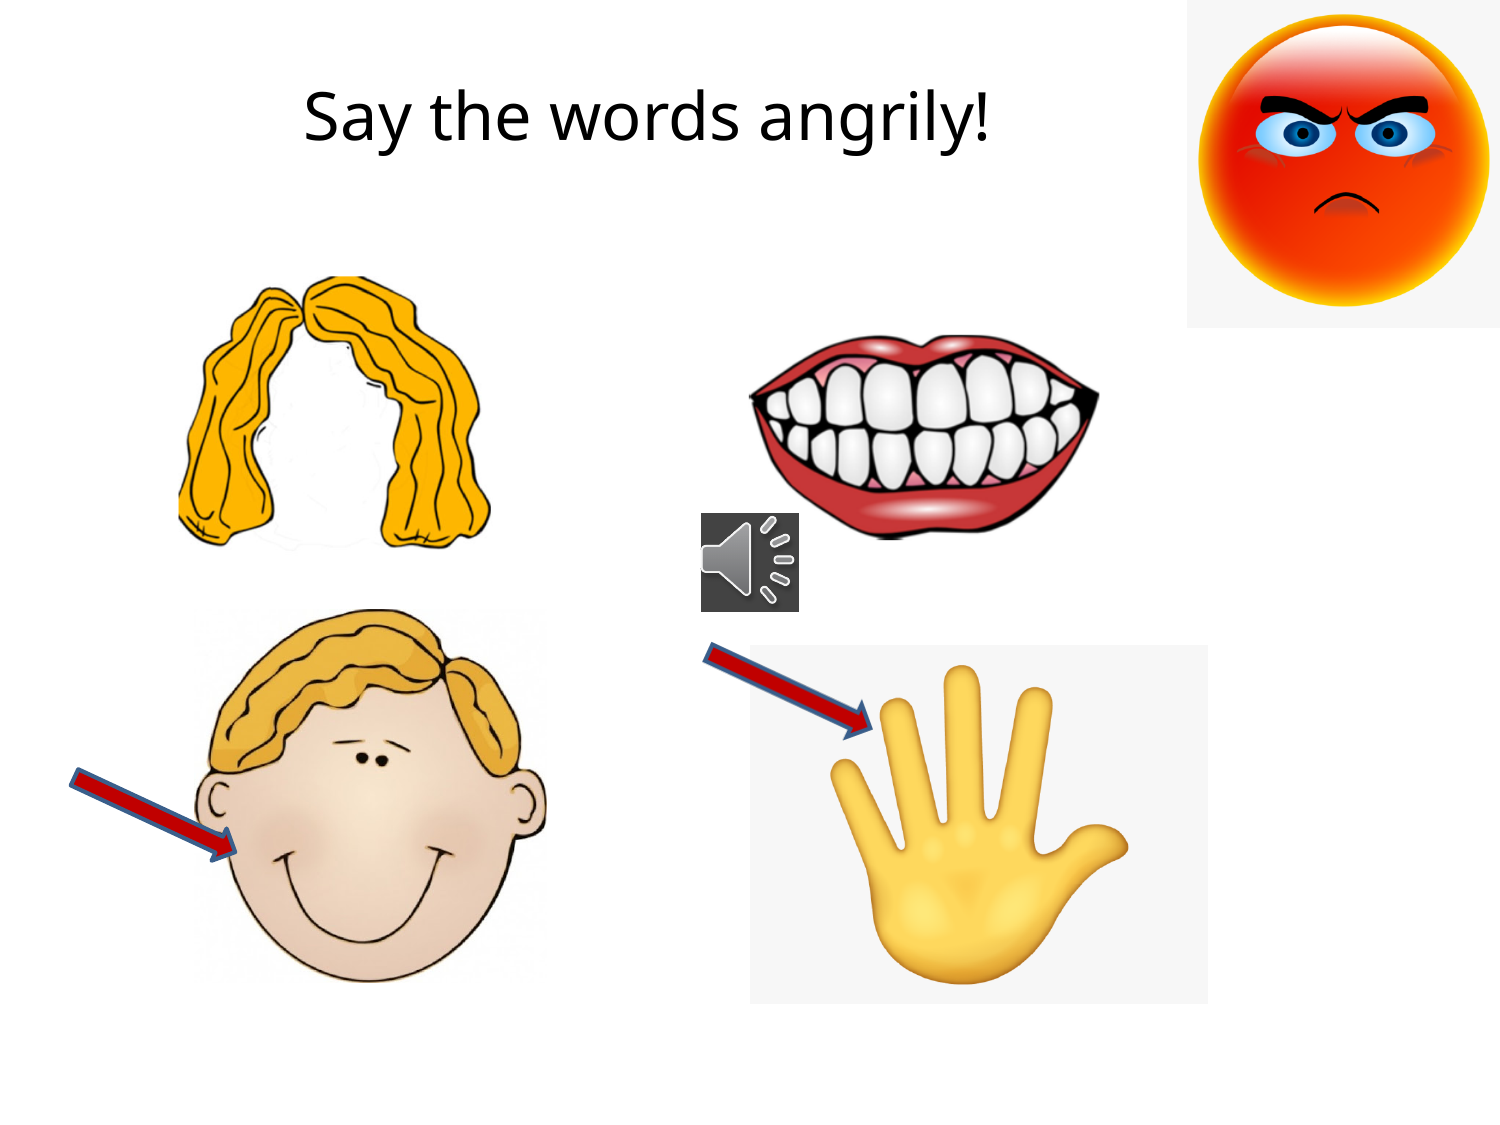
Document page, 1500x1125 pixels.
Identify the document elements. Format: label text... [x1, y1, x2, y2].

picture [1186, 0, 1500, 328]
picture [169, 255, 502, 559]
picture [699, 327, 1107, 613]
picture [194, 609, 547, 983]
text_box Say the words angrily! [289, 66, 1181, 161]
picture [702, 641, 1208, 1004]
text_box [68, 767, 189, 843]
